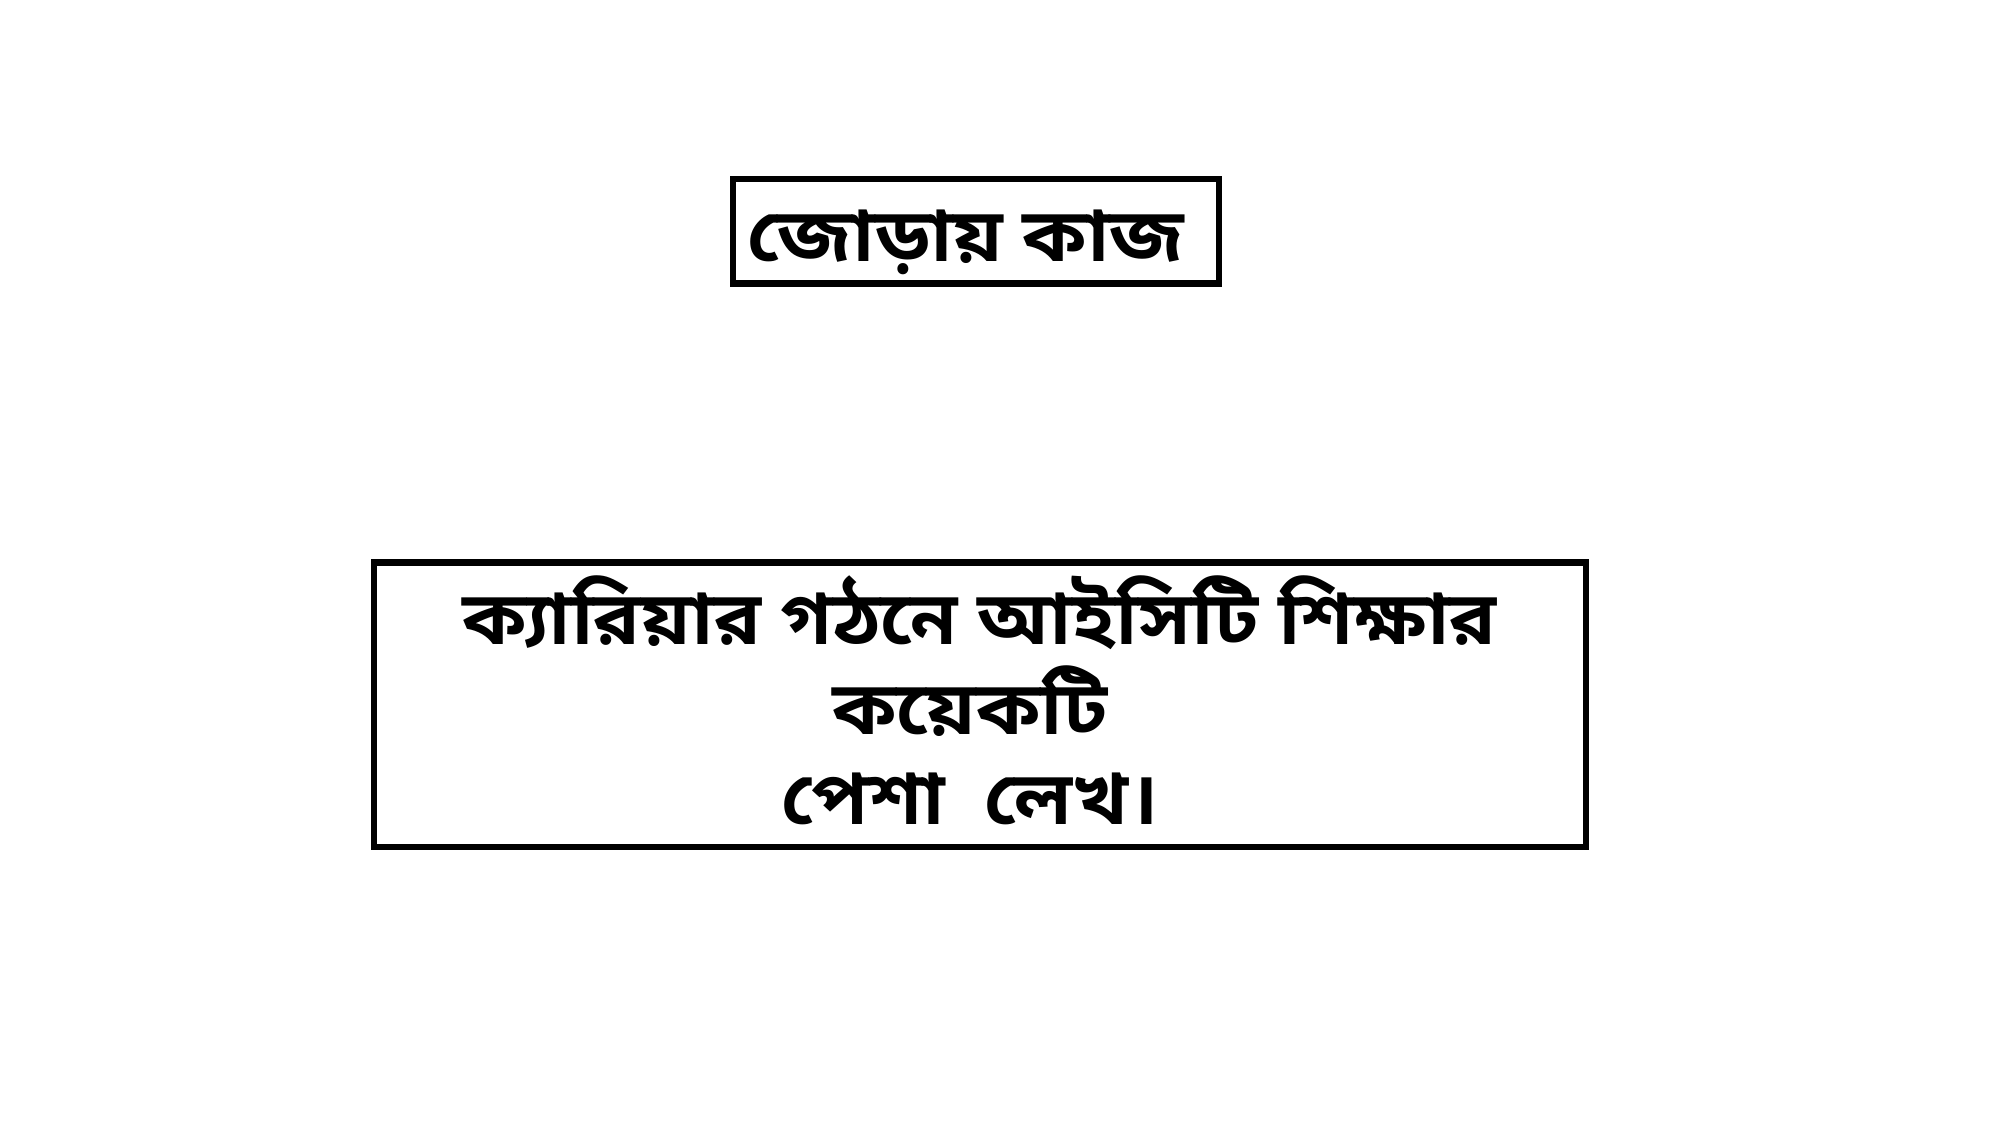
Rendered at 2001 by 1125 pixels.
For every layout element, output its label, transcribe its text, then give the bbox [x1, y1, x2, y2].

text_box জোড়ায় কাজ [732, 178, 1219, 284]
text_box ক্যারিয়ার গঠনে আইসিটি শিক্ষার কয়েকটি পেশা লেখ। [373, 561, 1587, 848]
